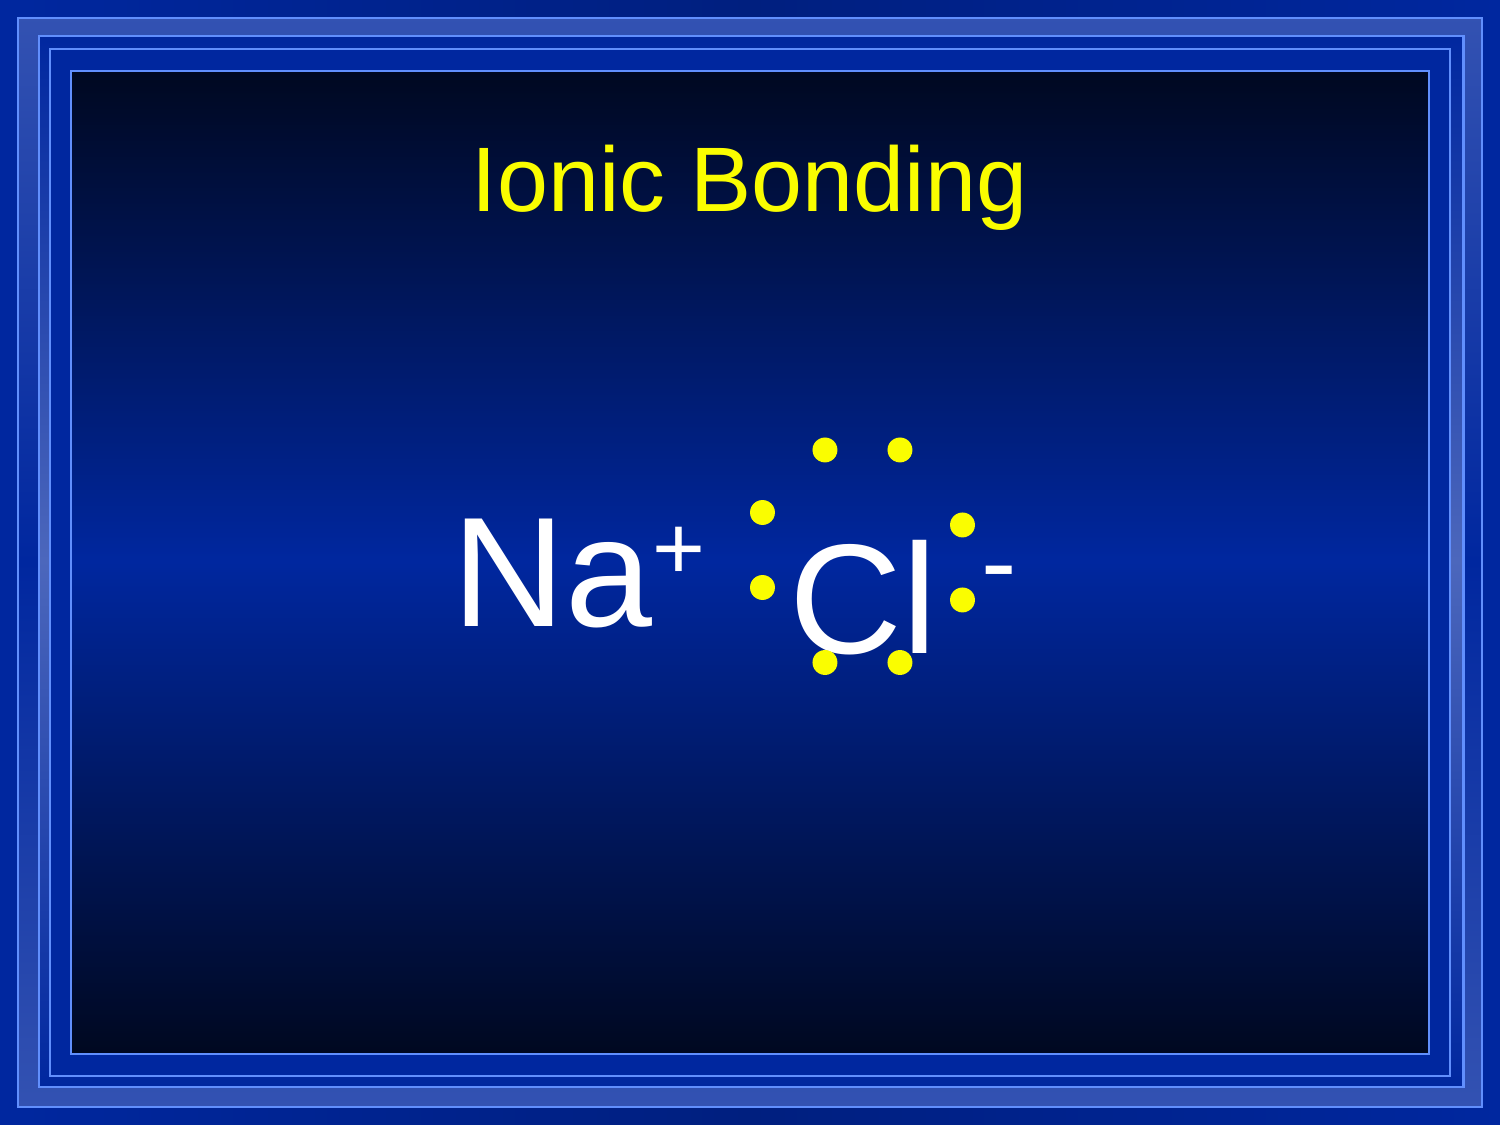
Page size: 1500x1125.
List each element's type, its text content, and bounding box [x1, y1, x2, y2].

text_box [812, 437, 838, 463]
text_box [750, 500, 775, 526]
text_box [949, 512, 976, 613]
text_box [812, 650, 838, 676]
text_box Cl - [774, 462, 1063, 666]
text_box [887, 650, 913, 676]
text_box [750, 575, 775, 601]
title Ionic Bonding [112, 112, 1388, 238]
text_box Na+ [437, 462, 774, 666]
text_box [887, 437, 913, 463]
